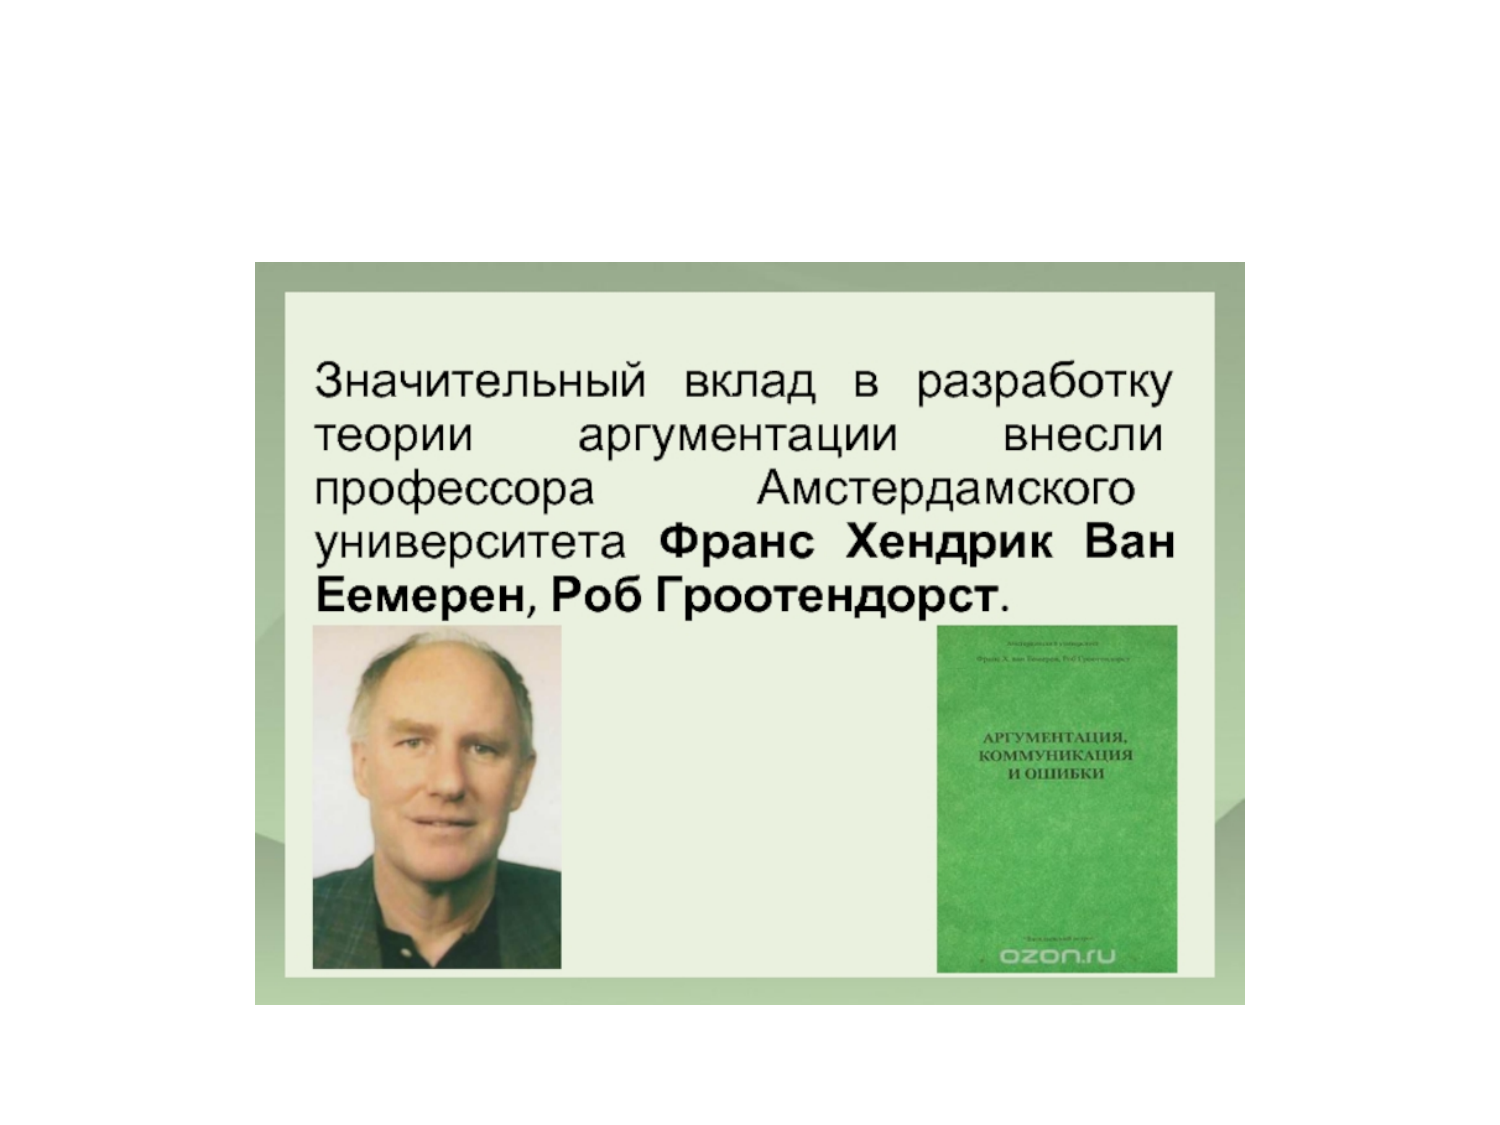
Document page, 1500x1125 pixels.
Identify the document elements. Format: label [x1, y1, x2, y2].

list [254, 262, 1246, 1006]
